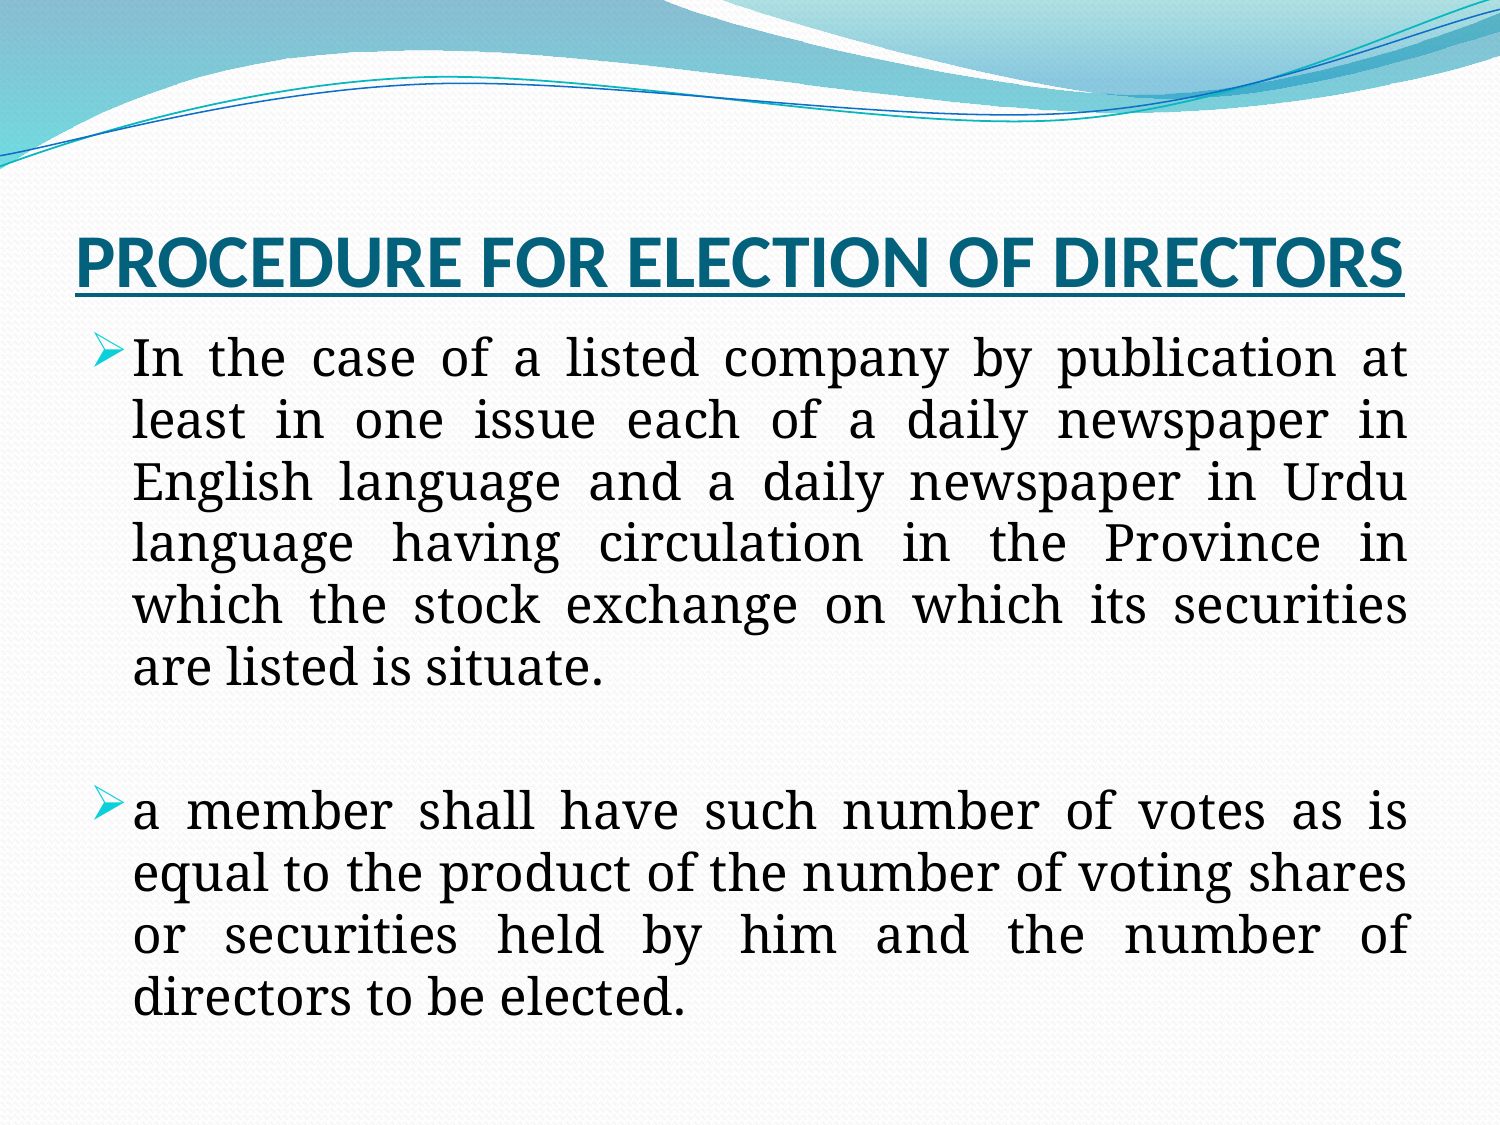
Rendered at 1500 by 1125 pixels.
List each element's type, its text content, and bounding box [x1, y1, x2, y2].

list in the case of a listed company by publication at least in one issue each of a daily newspaper in English language and a daily newspaper in Urdu language having circulation in the Province in which the stock exchange on which its securities are listed is situate. a member shall have such number of votes as is equal to the product of the number of voting shares or securities held by him and the number of directors to be elected. [75, 317, 1425, 1038]
title Procedure for election of directors [75, 115, 1425, 303]
